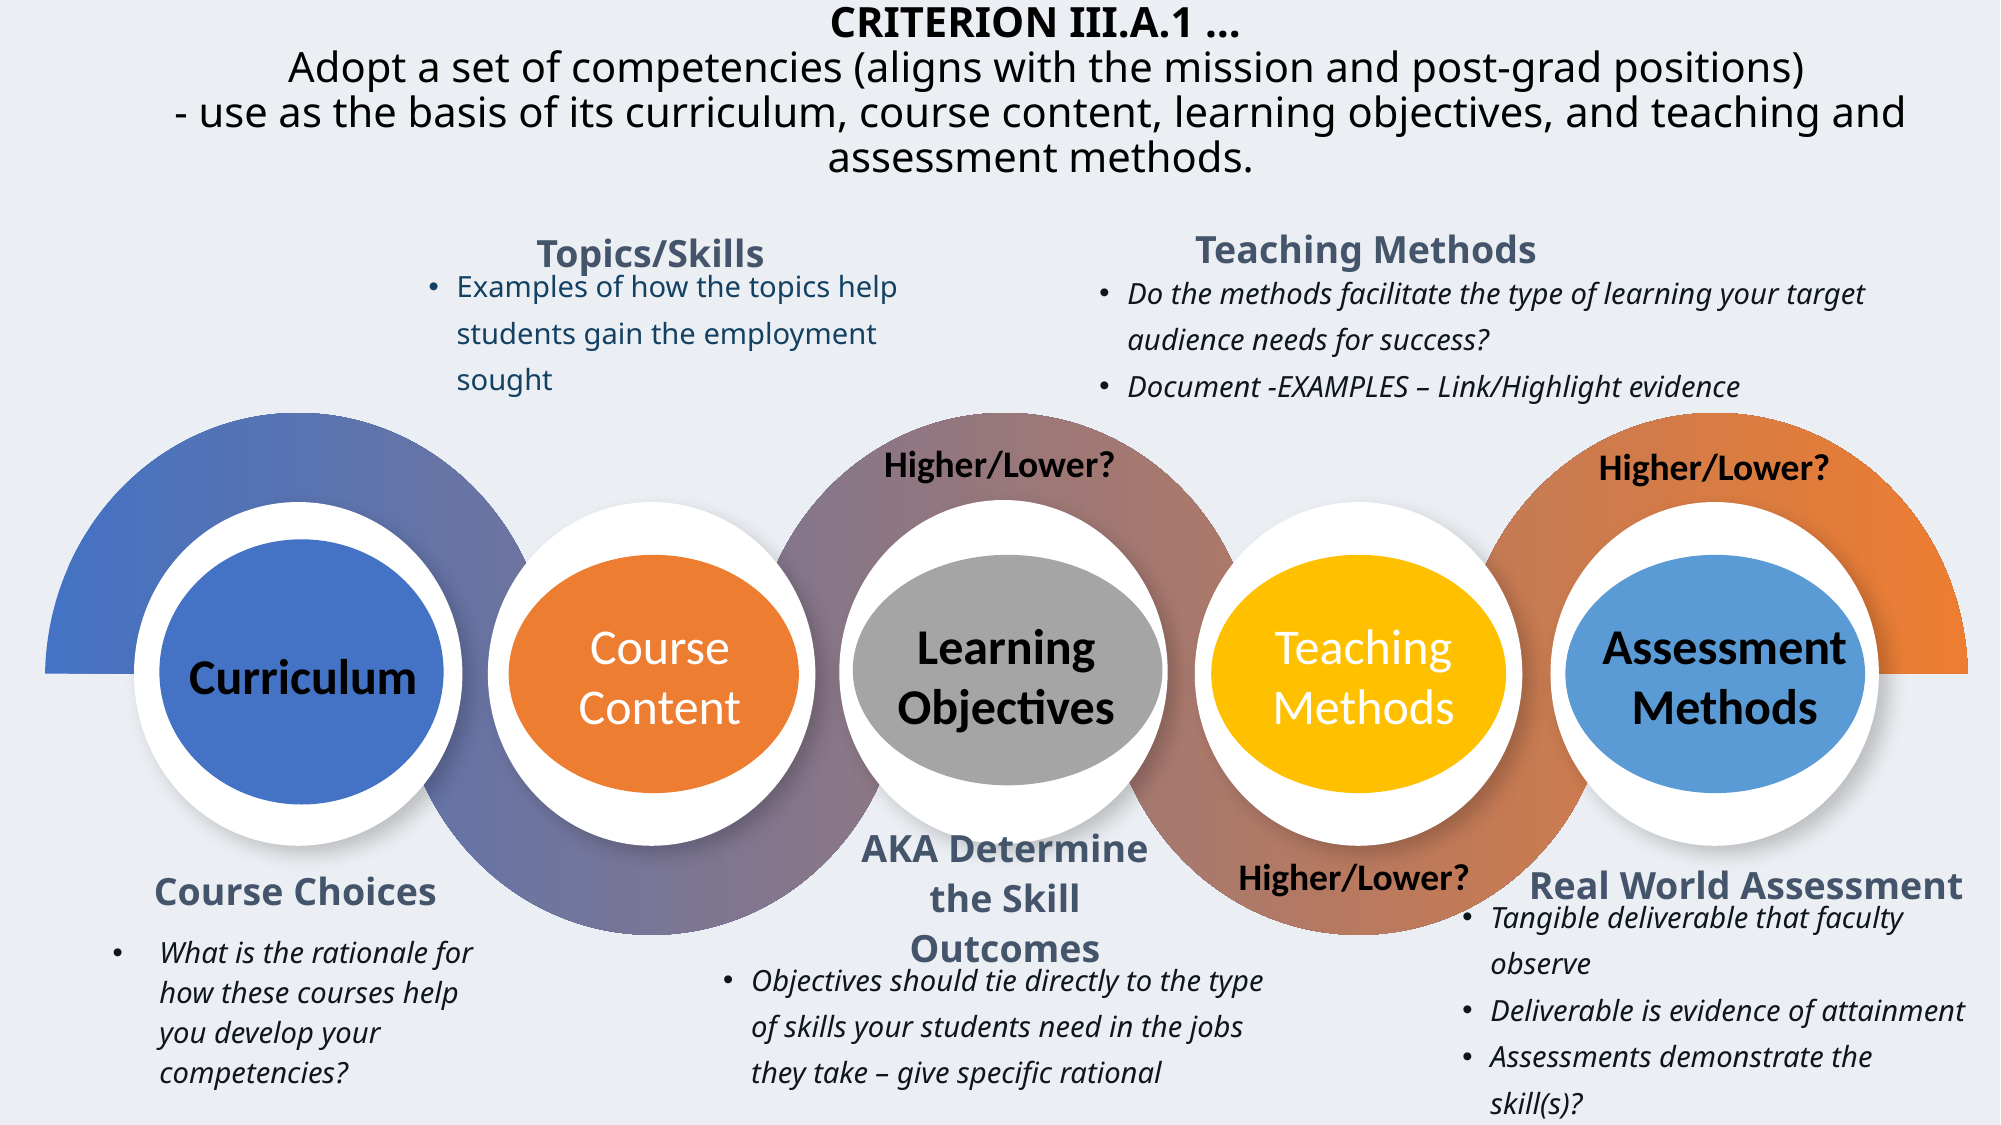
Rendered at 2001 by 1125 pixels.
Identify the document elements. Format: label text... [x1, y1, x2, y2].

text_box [45, 216, 2000, 1106]
title CRITERION III.A.1 … Adopt a set of competencies (aligns with the mission and post-grad positions) - use as the basis of its curriculum, course content, learning objectives, and teaching and assessment methods. [66, 0, 2000, 187]
